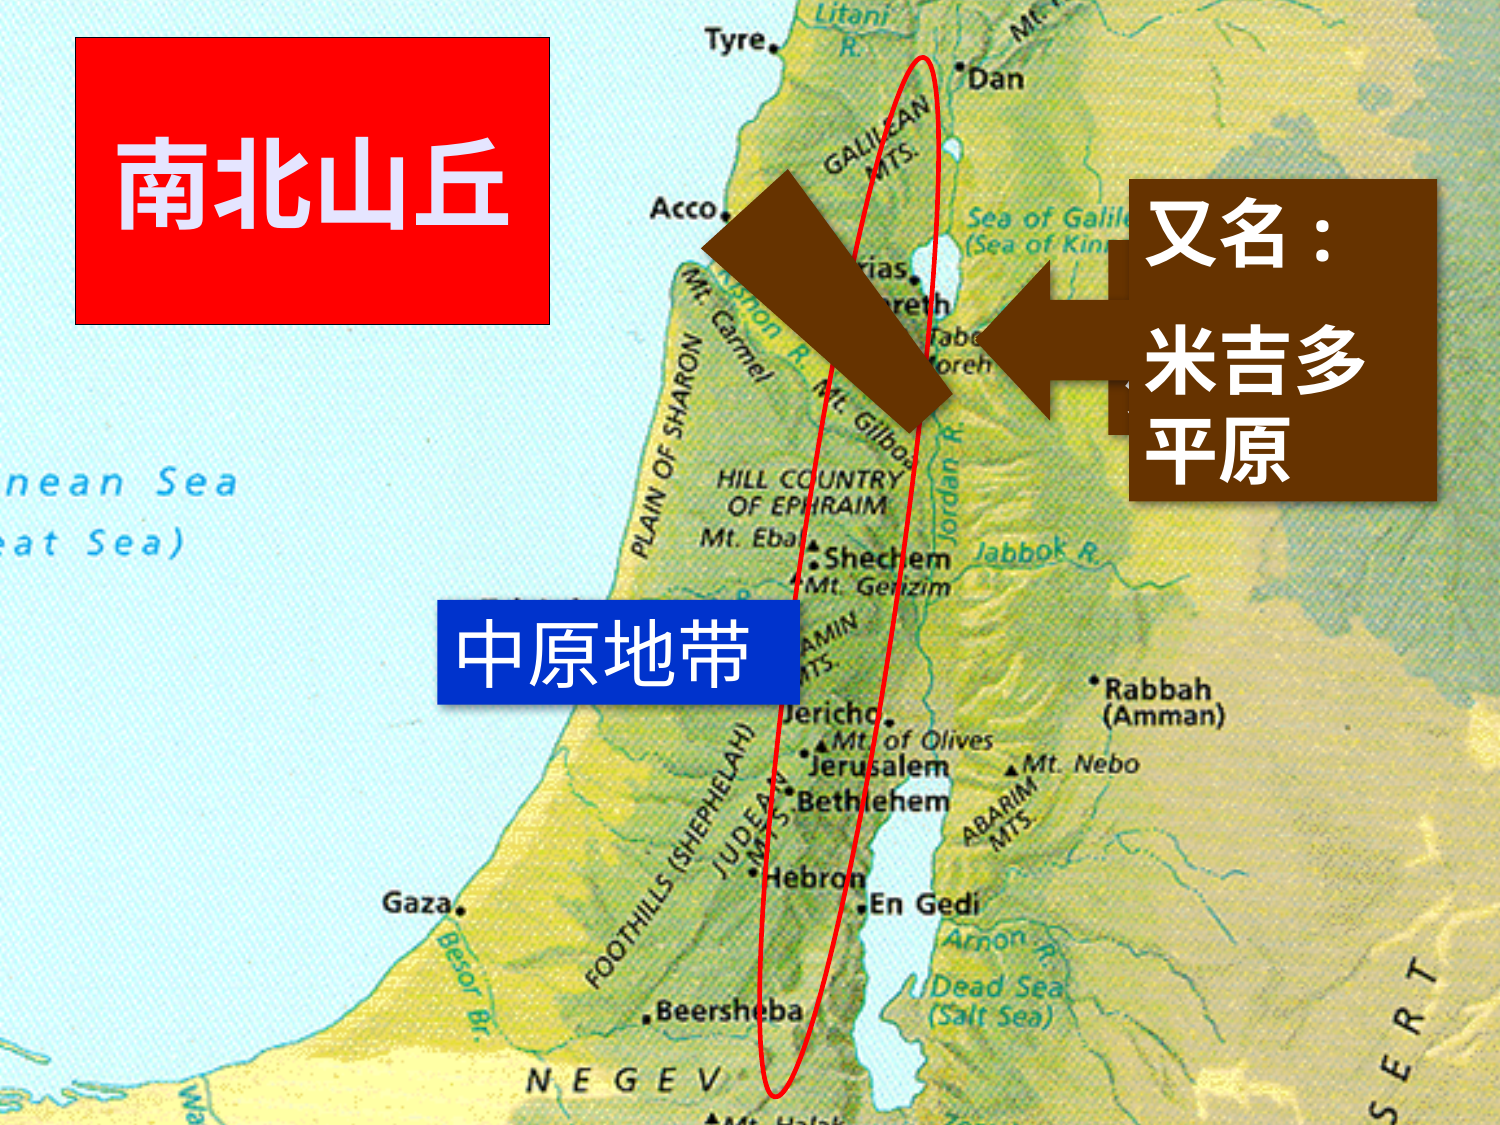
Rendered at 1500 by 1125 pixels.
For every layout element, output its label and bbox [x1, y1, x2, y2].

list [0, 0, 1500, 1125]
